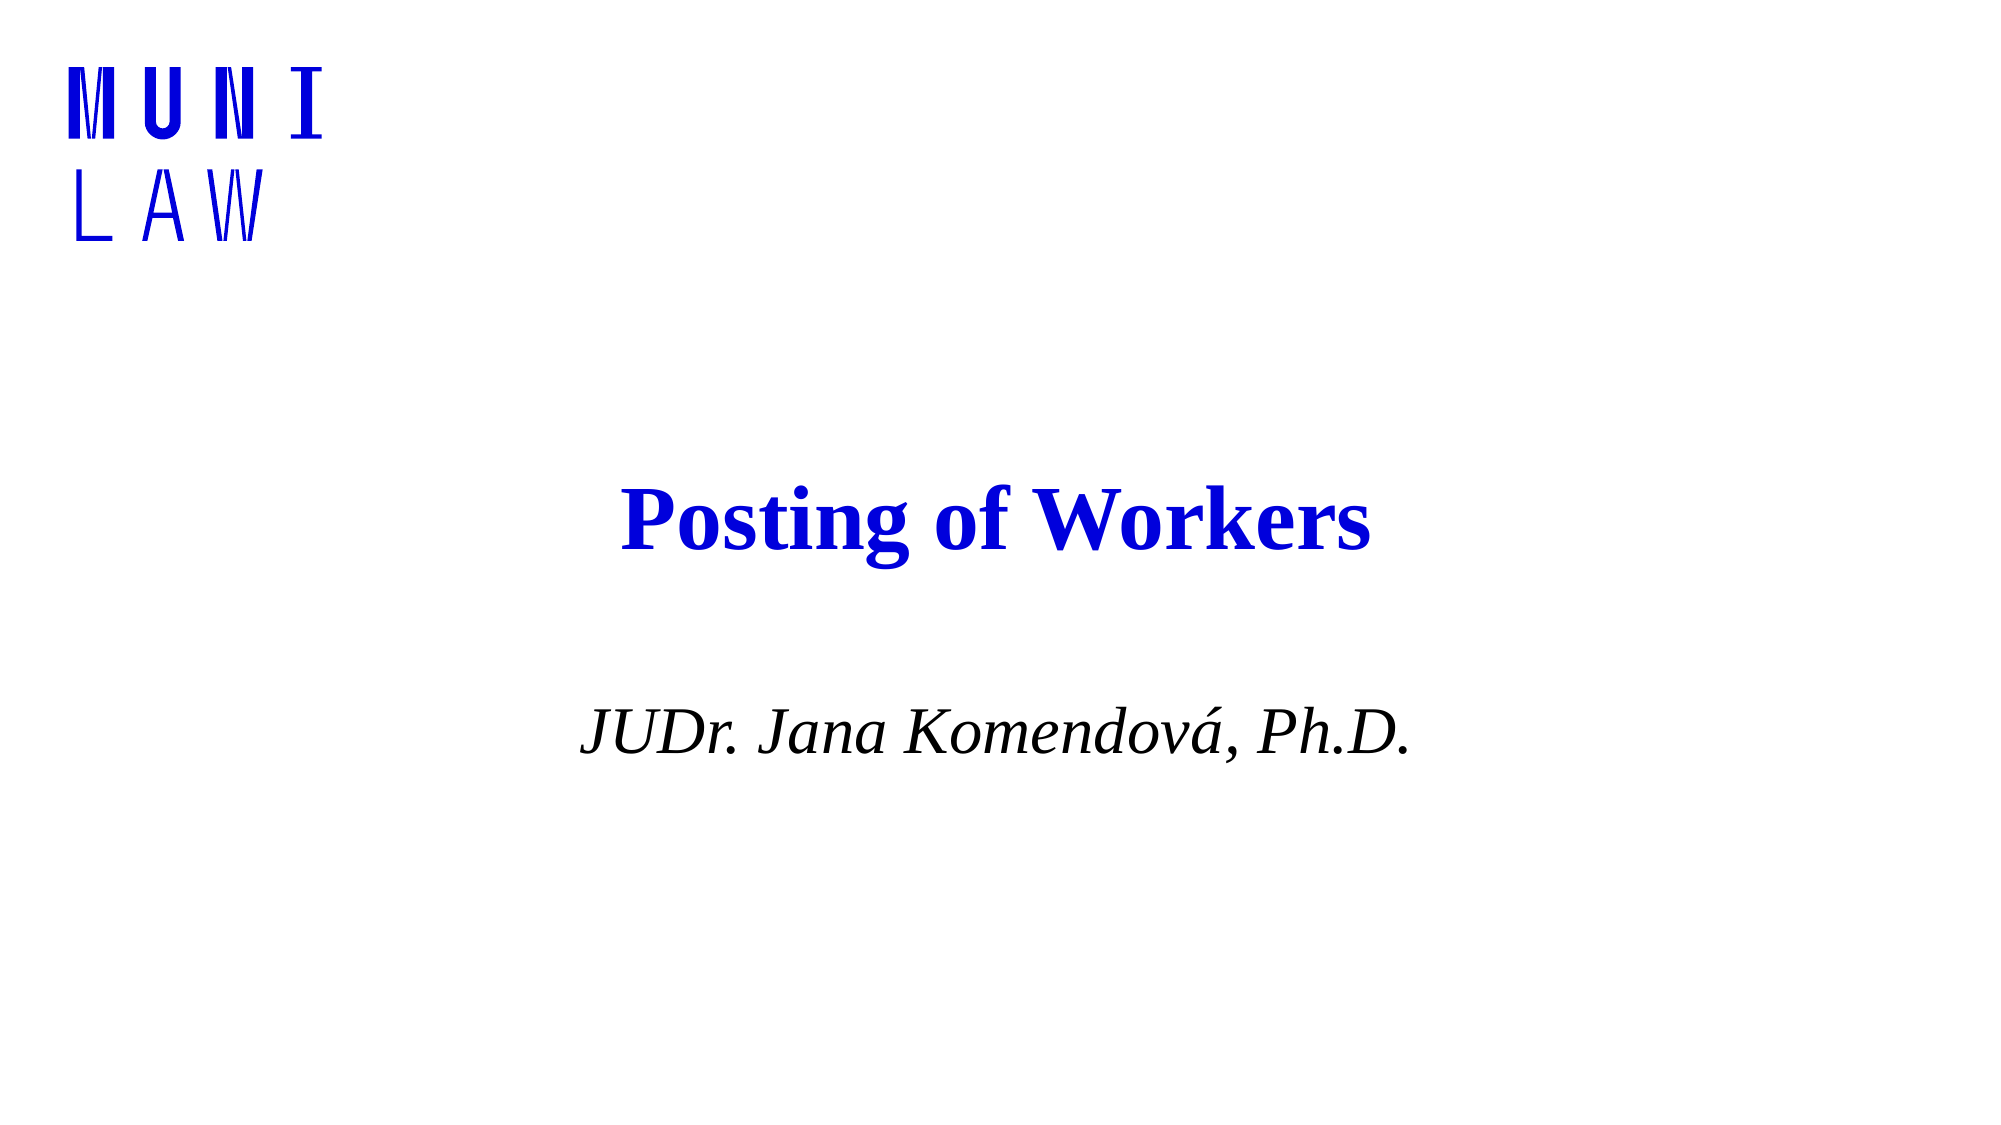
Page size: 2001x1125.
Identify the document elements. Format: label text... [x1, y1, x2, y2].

title Posting of Workers [65, 475, 1930, 668]
subtitle JUDr. Jana Komendová, Ph.D. [65, 675, 1930, 790]
